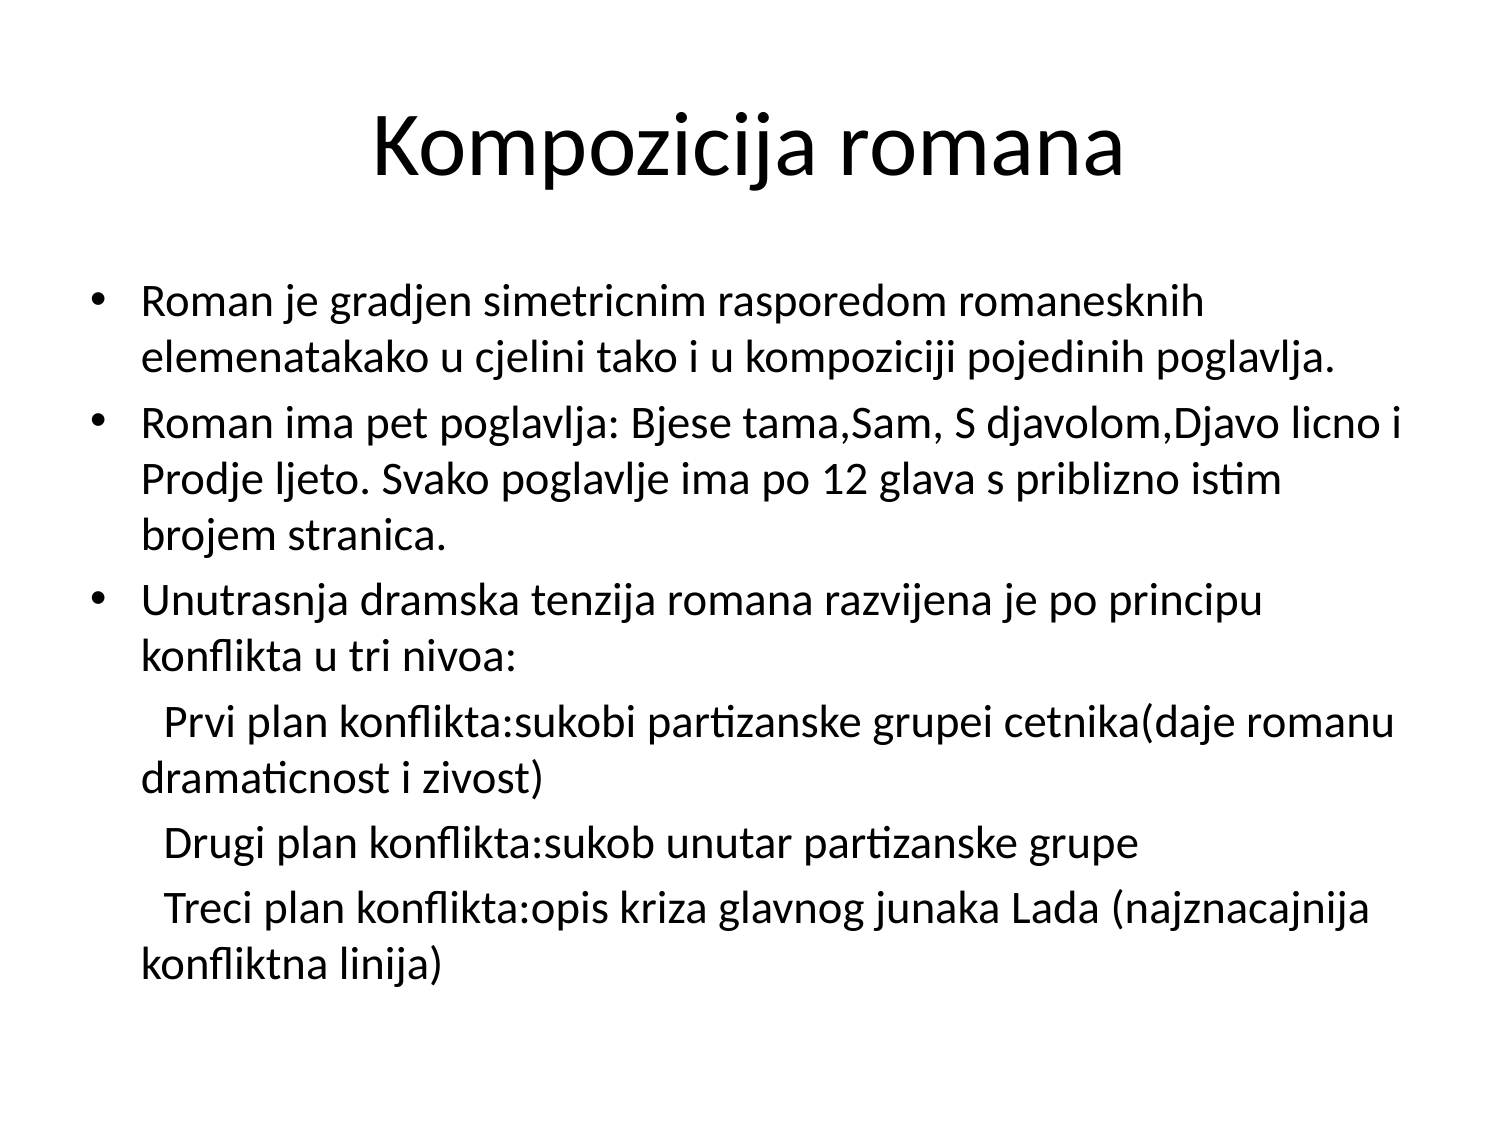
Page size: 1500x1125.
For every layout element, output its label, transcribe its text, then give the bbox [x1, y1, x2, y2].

title Kompozicija romana [75, 45, 1425, 233]
list Roman je gradjen simetricnim rasporedom romanesknih elemenatakako u cjelini tako i u kompoziciji pojedinih poglavlja. Roman ima pet poglavlja: Bjese tama,Sam, S djavolom,Djavo licno i Prodje ljeto. Svako poglavlje ima po 12 glava s priblizno istim brojem stranica. Unutrasnja dramska tenzija romana razvijena je po principu konflikta u tri nivoa: Prvi plan konflikta:sukobi partizanske grupei cetnika(daje romanu dramaticnost i zivost) Drugi plan konflikta:sukob unutar partizanske grupe Treci plan konflikta:opis kriza glavnog junaka Lada (najznacajnija konfliktna linija) [75, 262, 1425, 1005]
